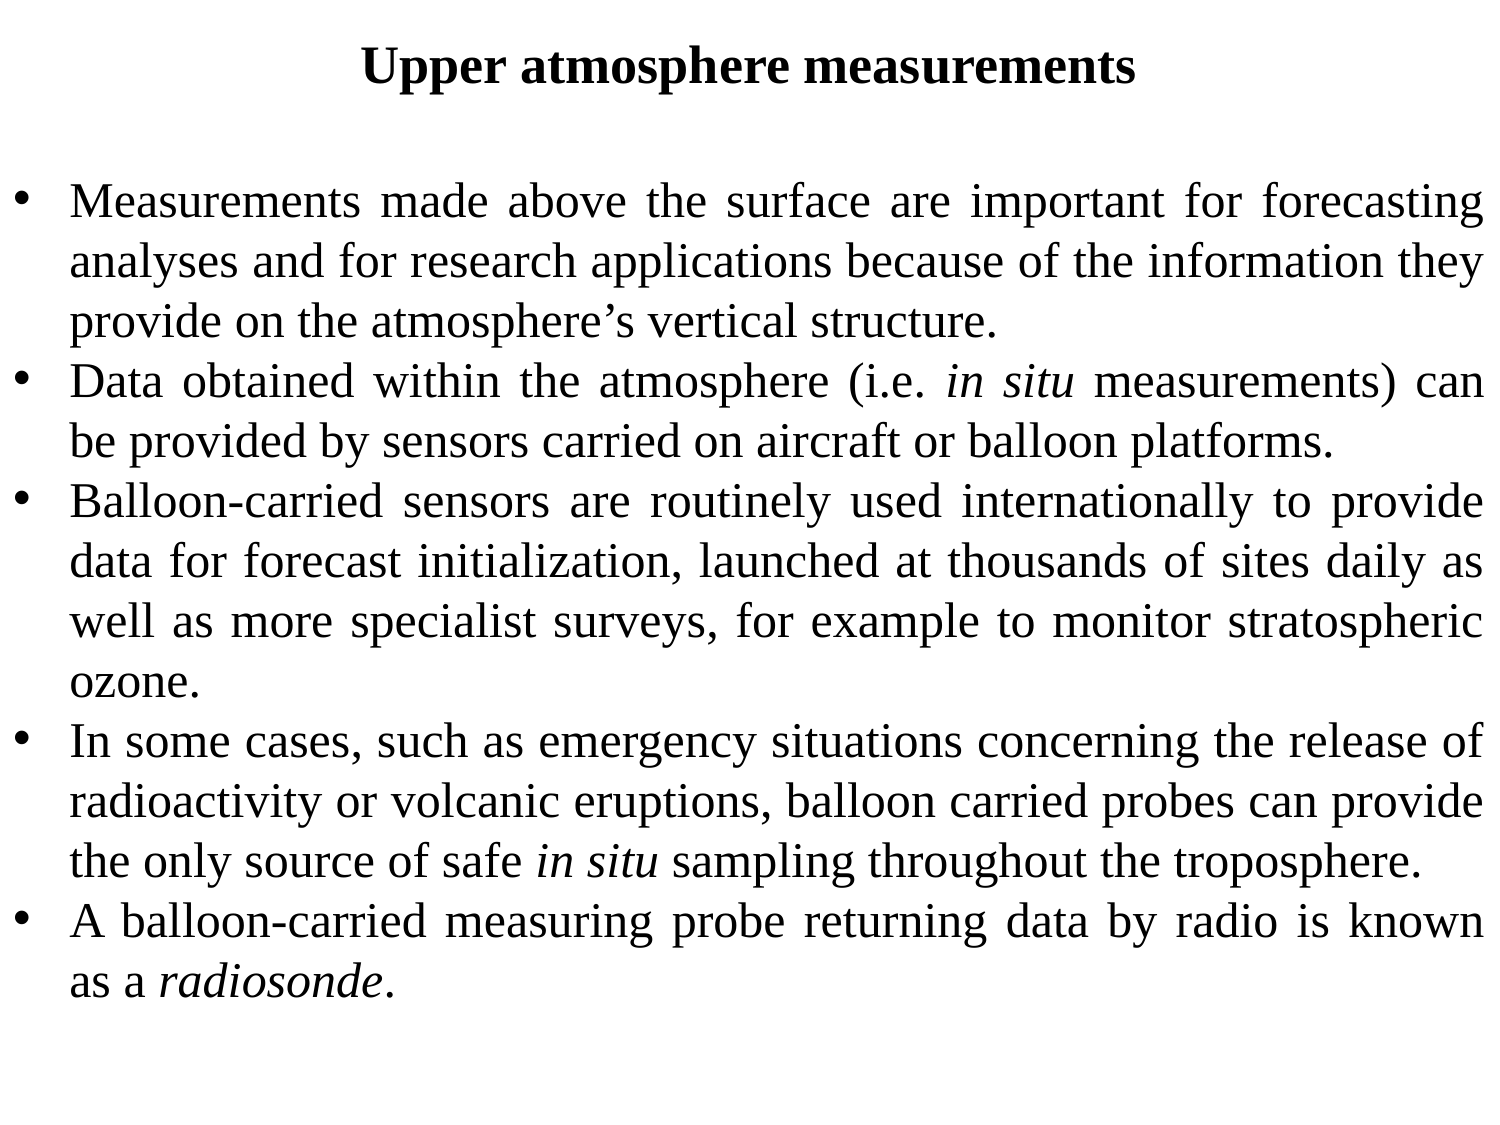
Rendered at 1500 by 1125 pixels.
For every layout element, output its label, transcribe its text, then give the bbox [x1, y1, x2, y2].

text_box Measurements made above the surface are important for forecasting analyses and for research applications because of the information they provide on the atmosphere’s vertical structure. Data obtained within the atmosphere (i.e. in situ measurements) can be provided by sensors carried on aircraft or balloon platforms. Balloon-carried sensors are routinely used internationally to provide data for forecast initialization, launched at thousands of sites daily as well as more specialist surveys, for example to monitor stratospheric ozone. In some cases, such as emergency situations concerning the release of radioactivity or volcanic eruptions, balloon carried probes can provide the only source of safe in situ sampling throughout the troposphere. A balloon-carried measuring probe returning data by radio is known as a radiosonde. [0, 159, 1500, 1015]
text_box Upper atmosphere measurements [345, 21, 1166, 102]
